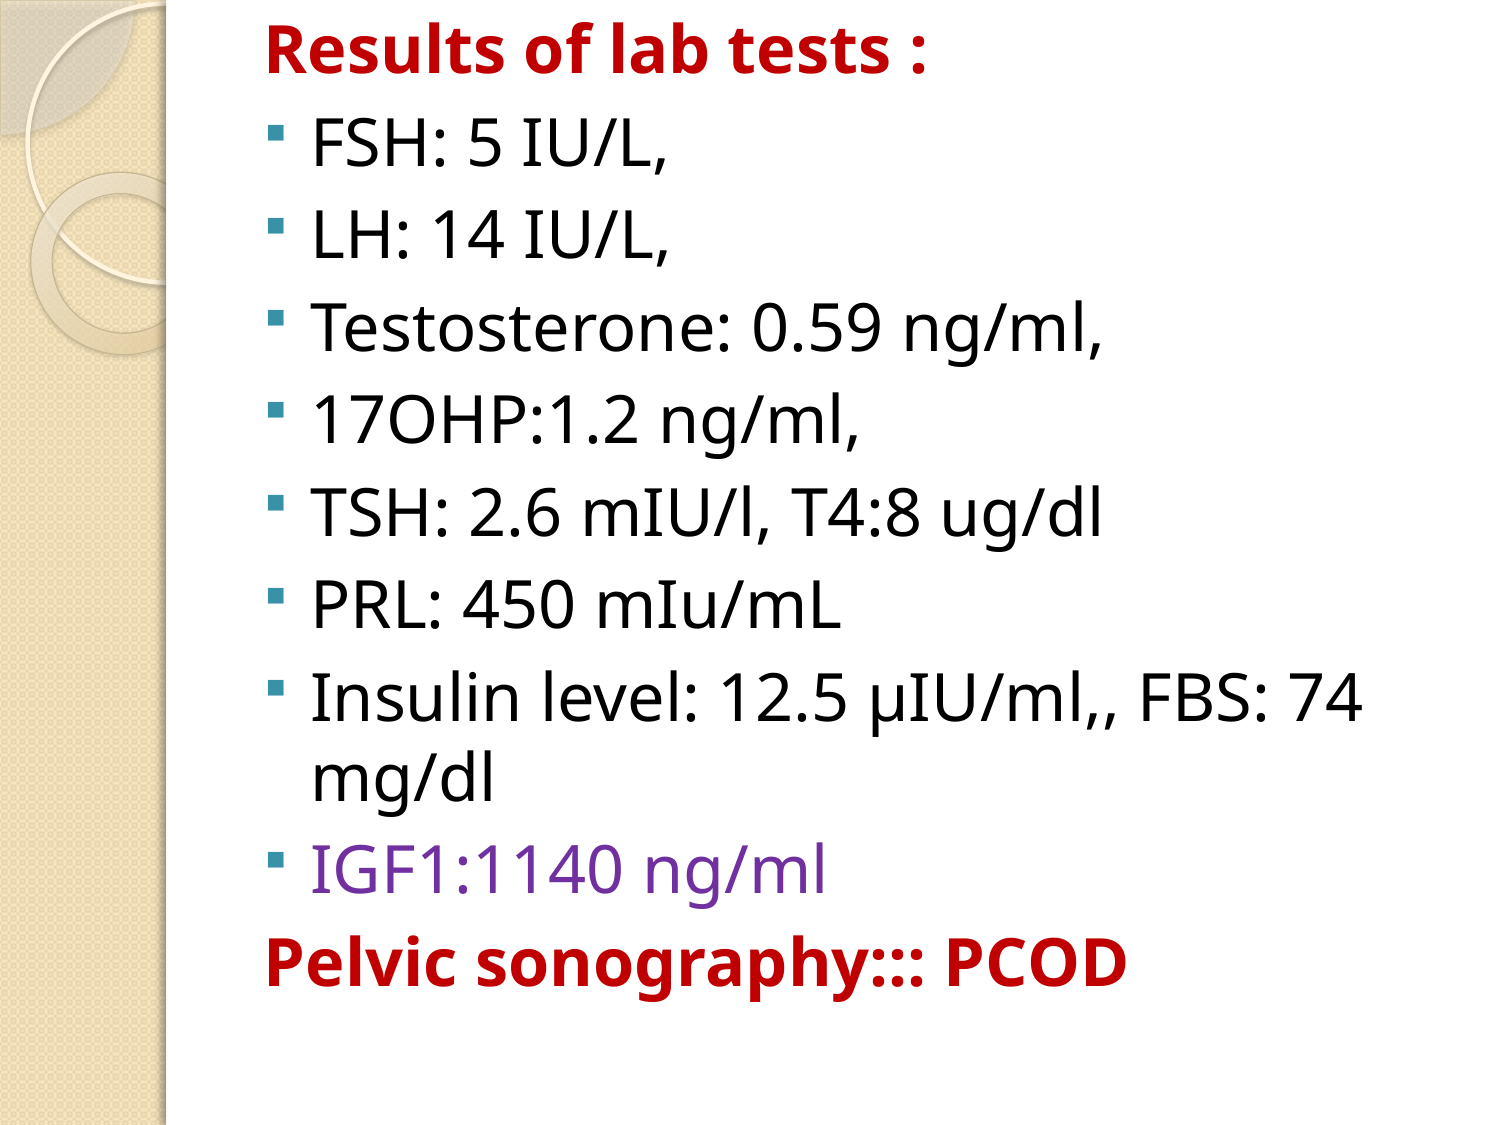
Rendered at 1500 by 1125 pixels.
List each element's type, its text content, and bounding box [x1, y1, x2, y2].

list Results of lab tests : FSH: 5 IU/L, LH: 14 IU/L, Testosterone: 0.59 ng/ml, 17OHP:1.2 ng/ml, TSH: 2.6 mIU/l, T4:8 ug/dl PRL: 450 mIu/mL Insulin level: 12.5 μIU/ml,, FBS: 74 mg/dl IGF1:1140 ng/ml Pelvic sonography::: PCOD [235, 0, 1466, 1025]
